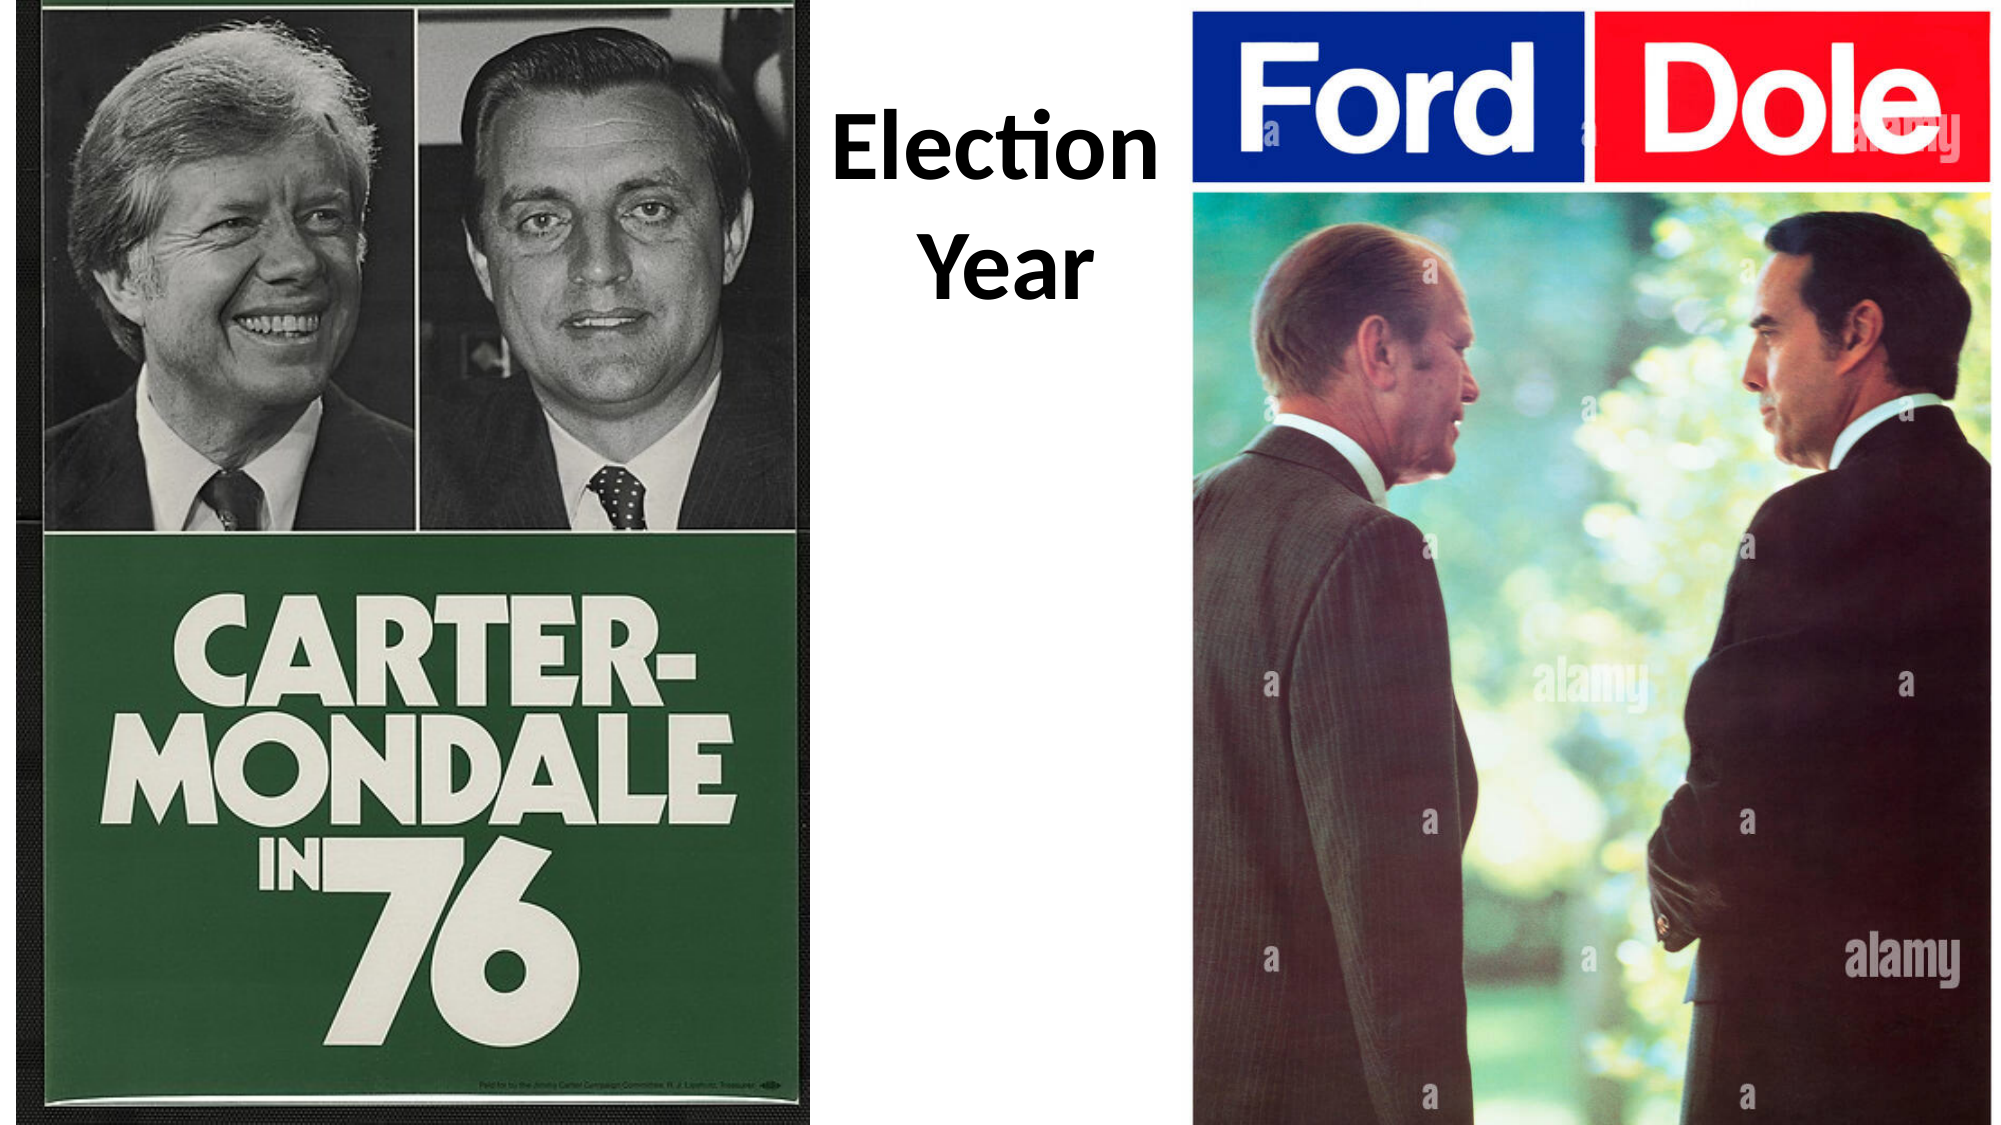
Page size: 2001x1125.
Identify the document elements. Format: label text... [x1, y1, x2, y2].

picture [1181, 0, 2000, 1125]
text_box Election Year [810, 72, 1181, 328]
picture [16, 0, 810, 1125]
